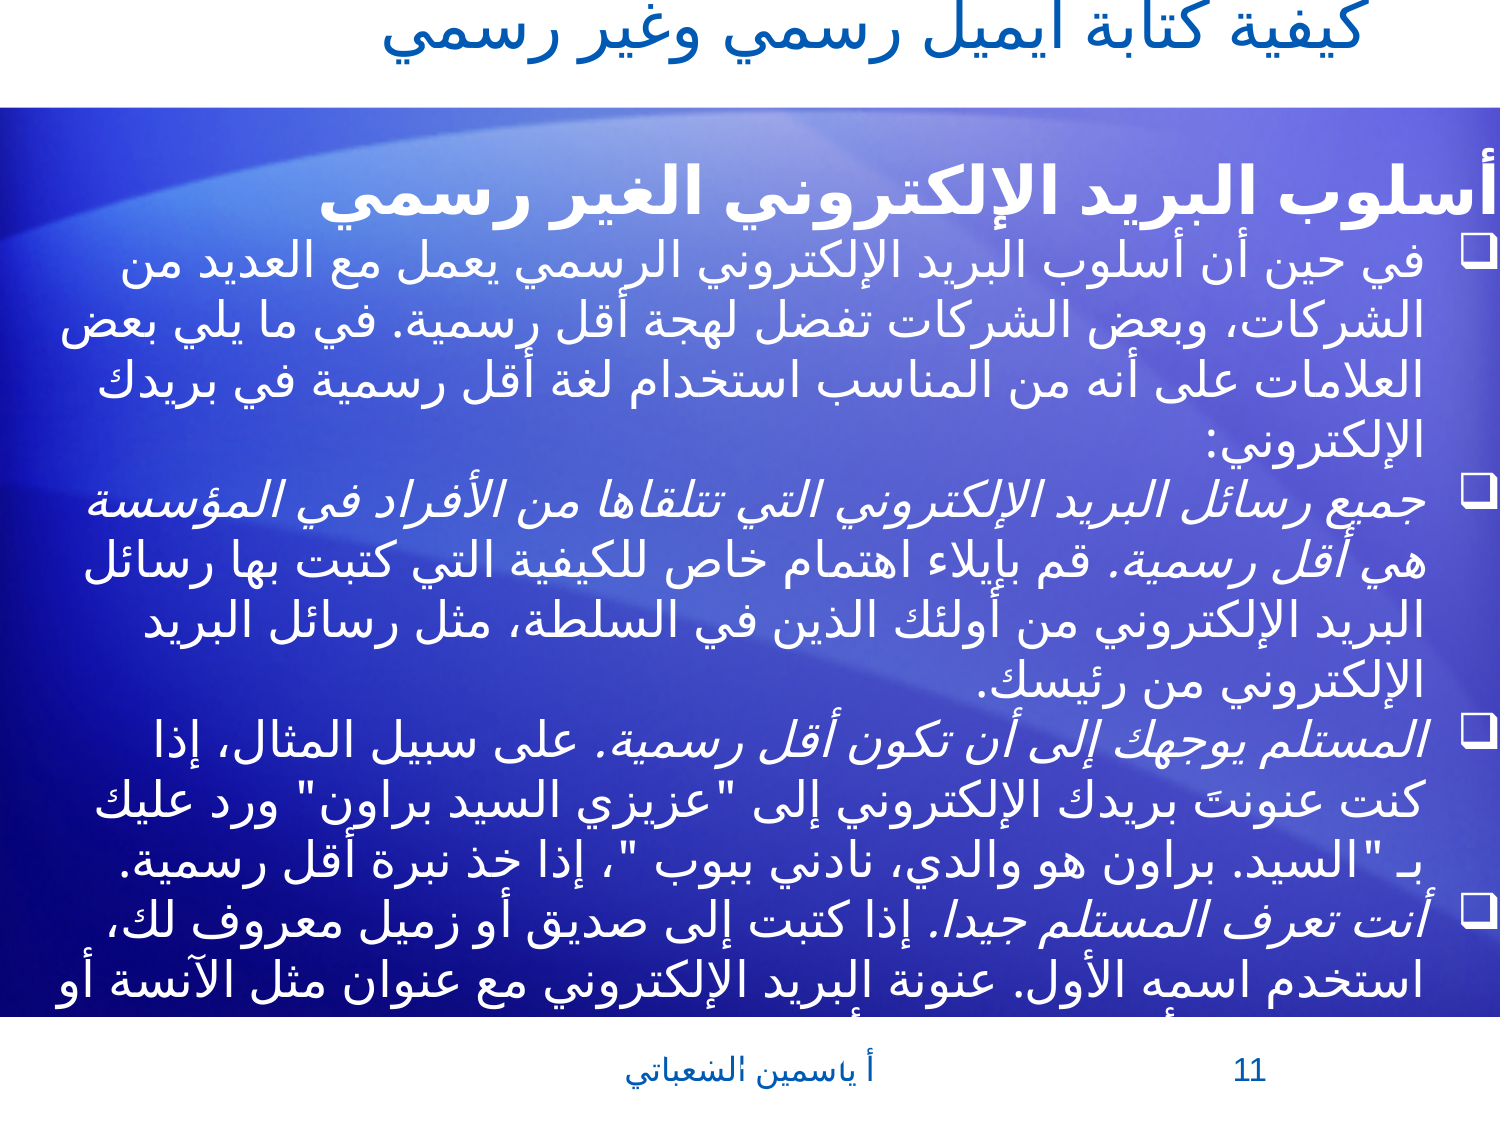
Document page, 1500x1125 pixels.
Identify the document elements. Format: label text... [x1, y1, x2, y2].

footer أ ياسمين الشعباتي [445, 1075, 1055, 1096]
text_box أسلوب البريد الإلكتروني الغير رسمي في حين أن أسلوب البريد الإلكتروني الرسمي يعمل مع العديد من الشركات، وبعض الشركات تفضل لهجة أقل رسمية. في ما يلي بعض العلامات على أنه من المناسب استخدام لغة أقل رسمية في بريدك الإلكتروني: جميع رسائل البريد الإلكتروني التي تتلقاها من الأفراد في المؤسسة هي أقل رسمية. قم بإيلاء اهتمام خاص للكيفية التي كتبت بها رسائل البريد الإلكتروني من أولئك الذين في السلطة، مثل رسائل البريد الإلكتروني من رئيسك. المستلم يوجهك إلى أن تكون أقل رسمية. على سبيل المثال، إذا كنت عنونتَ بريدك الإلكتروني إلى "عزيزي السيد براون" ورد عليك بـ "السيد. براون هو والدي، نادني ببوب "، إذا خذ نبرة أقل رسمية. أنت تعرف المستلم جيدا. إذا كتبت إلى صديق أو زميل معروف لك، استخدم اسمه الأول. عنونة البريد الإلكتروني مع عنوان مثل الآنسة أو السيد يمكن أن تبدو محرجة أو غير ودية. [40, 140, 1500, 1075]
slide_number 11 [1074, 1075, 1426, 1096]
title كيفية كتابة ايميل رسمي وغير رسمي [35, 11, 1386, 112]
picture [0, 108, 1500, 1017]
